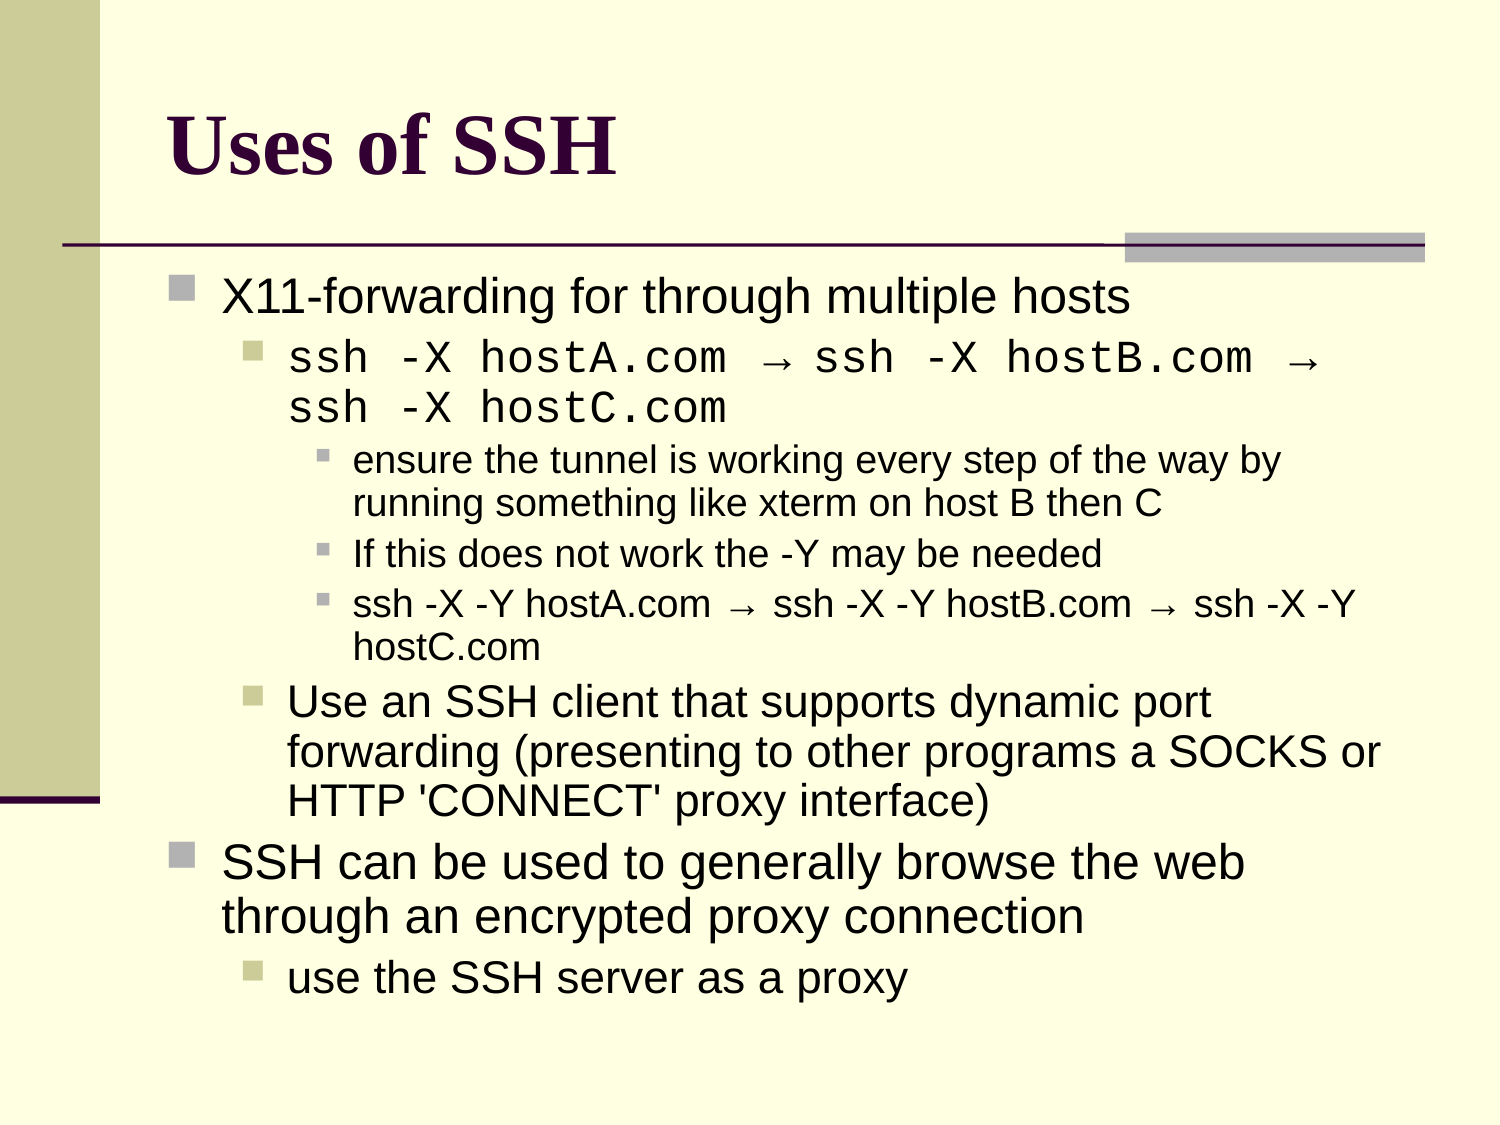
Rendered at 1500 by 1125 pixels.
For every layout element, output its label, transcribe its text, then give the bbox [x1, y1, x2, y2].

list X11-forwarding for through multiple hosts ssh -X hostA.com → ssh -X hostB.com → ssh -X hostC.com ensure the tunnel is working every step of the way by running something like xterm on host B then C If this does not work the -Y may be needed ssh -X -Y hostA.com → ssh -X -Y hostB.com → ssh -X -Y hostC.com Use an SSH client that supports dynamic port forwarding (presenting to other programs a SOCKS or HTTP 'CONNECT' proxy interface) SSH can be used to generally browse the web through an encrypted proxy connection use the SSH server as a proxy [149, 262, 1426, 1125]
title Uses of SSH [149, 45, 1426, 234]
